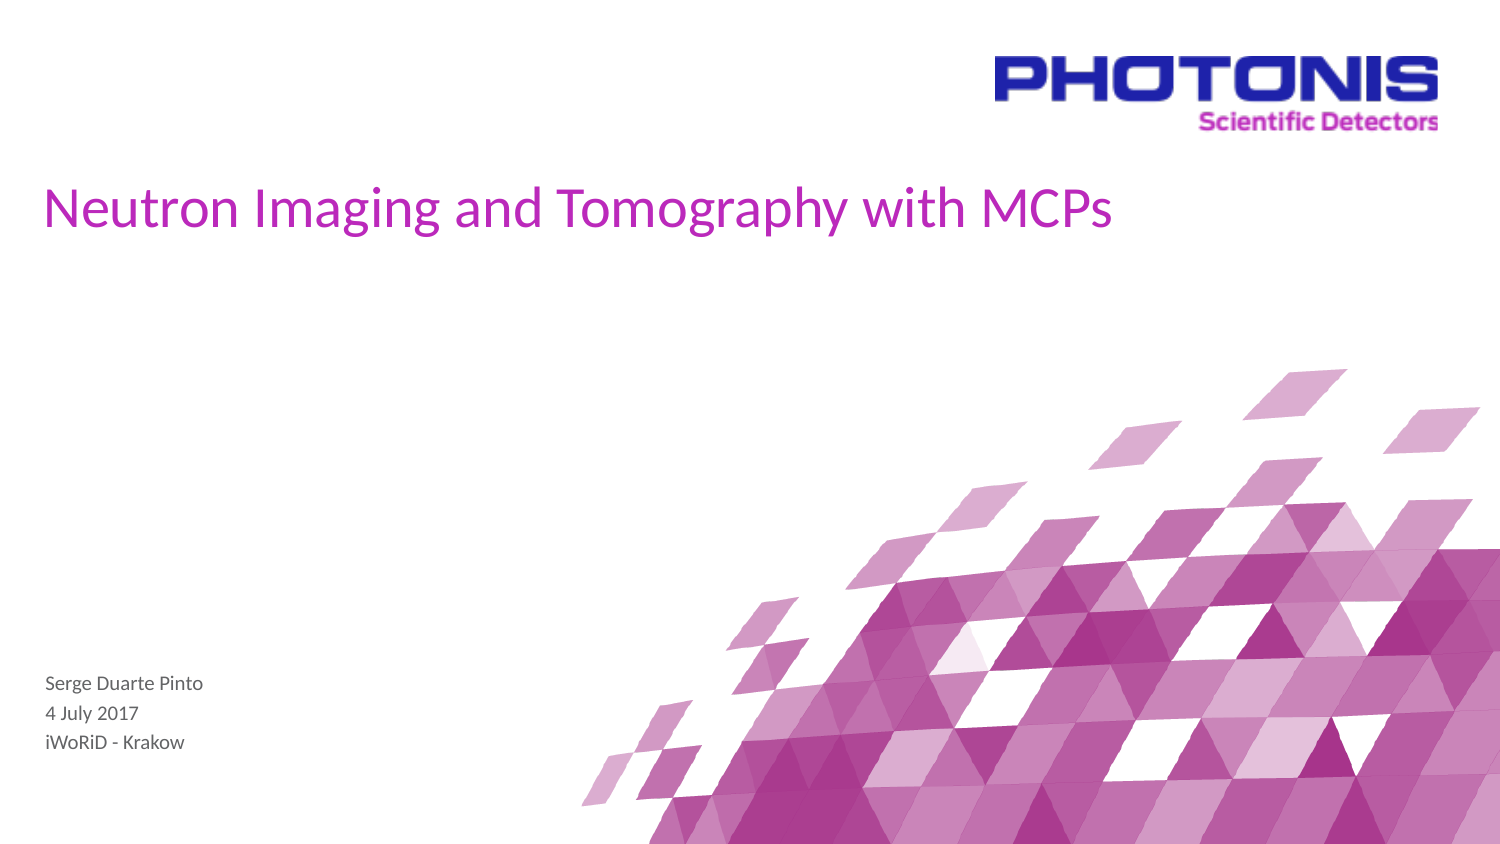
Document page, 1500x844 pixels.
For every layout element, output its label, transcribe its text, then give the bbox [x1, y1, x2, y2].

picture [581, 369, 1500, 844]
subtitle Serge Duarte Pinto 4 July 2017 iWoRiD - Krakow [30, 696, 506, 761]
title Neutron Imaging and Tomography with MCPs [28, 170, 1138, 351]
